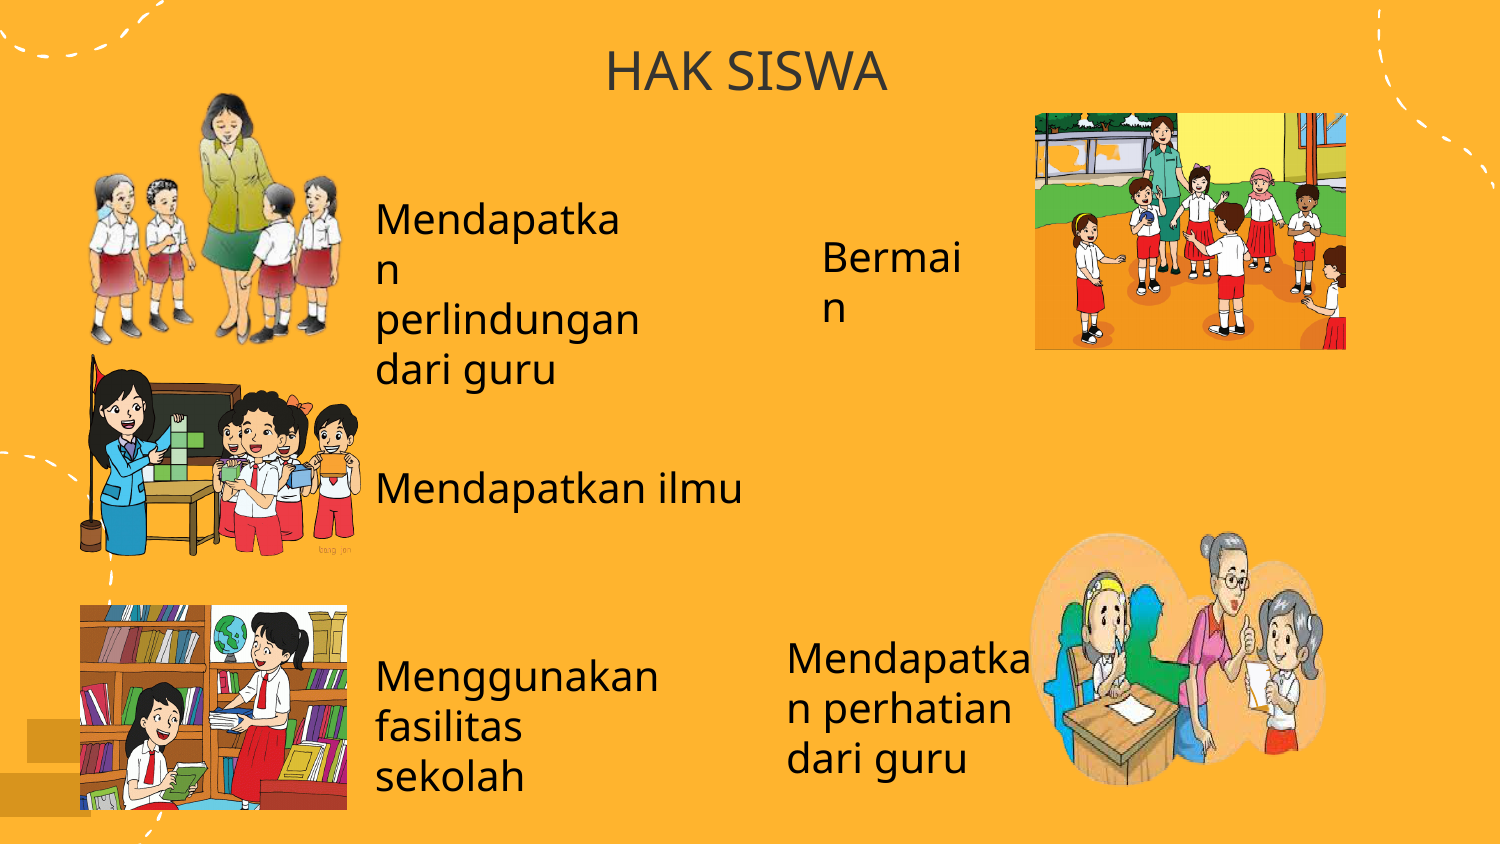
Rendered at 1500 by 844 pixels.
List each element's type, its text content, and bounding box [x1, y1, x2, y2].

picture [1028, 530, 1329, 792]
picture [70, 86, 361, 350]
picture [80, 605, 348, 810]
picture [1034, 113, 1348, 350]
text_box Bermain [806, 223, 986, 338]
text_box Mendapatkan perlindungan dari guru [364, 185, 662, 400]
picture [80, 354, 361, 557]
title HAK SISWA [114, 28, 1379, 110]
text_box Mendapatkan perhatian dari guru [771, 624, 1023, 790]
text_box Menggunakan fasilitas sekolah [360, 642, 700, 807]
text_box Mendapatkan ilmu [365, 454, 1133, 519]
